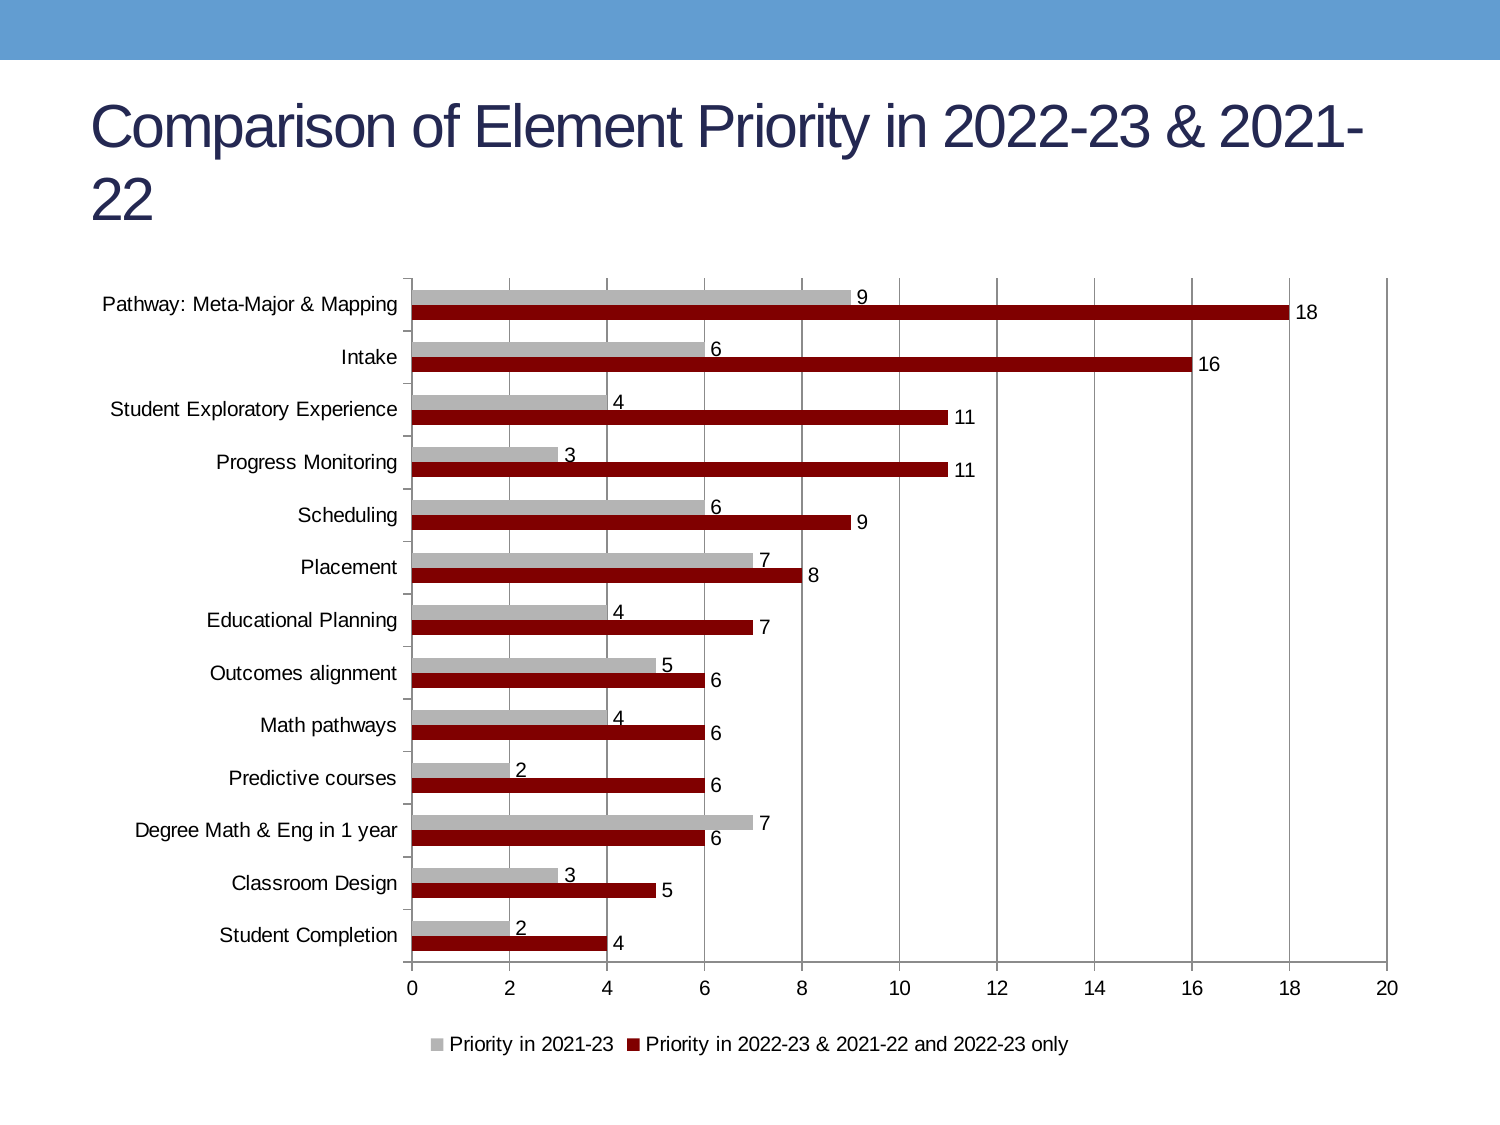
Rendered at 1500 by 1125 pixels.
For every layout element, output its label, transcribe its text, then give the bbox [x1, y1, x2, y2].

title Comparison of Element Priority in 2022-23 & 2021-22 [75, 78, 1425, 241]
chart [74, 262, 1426, 1063]
